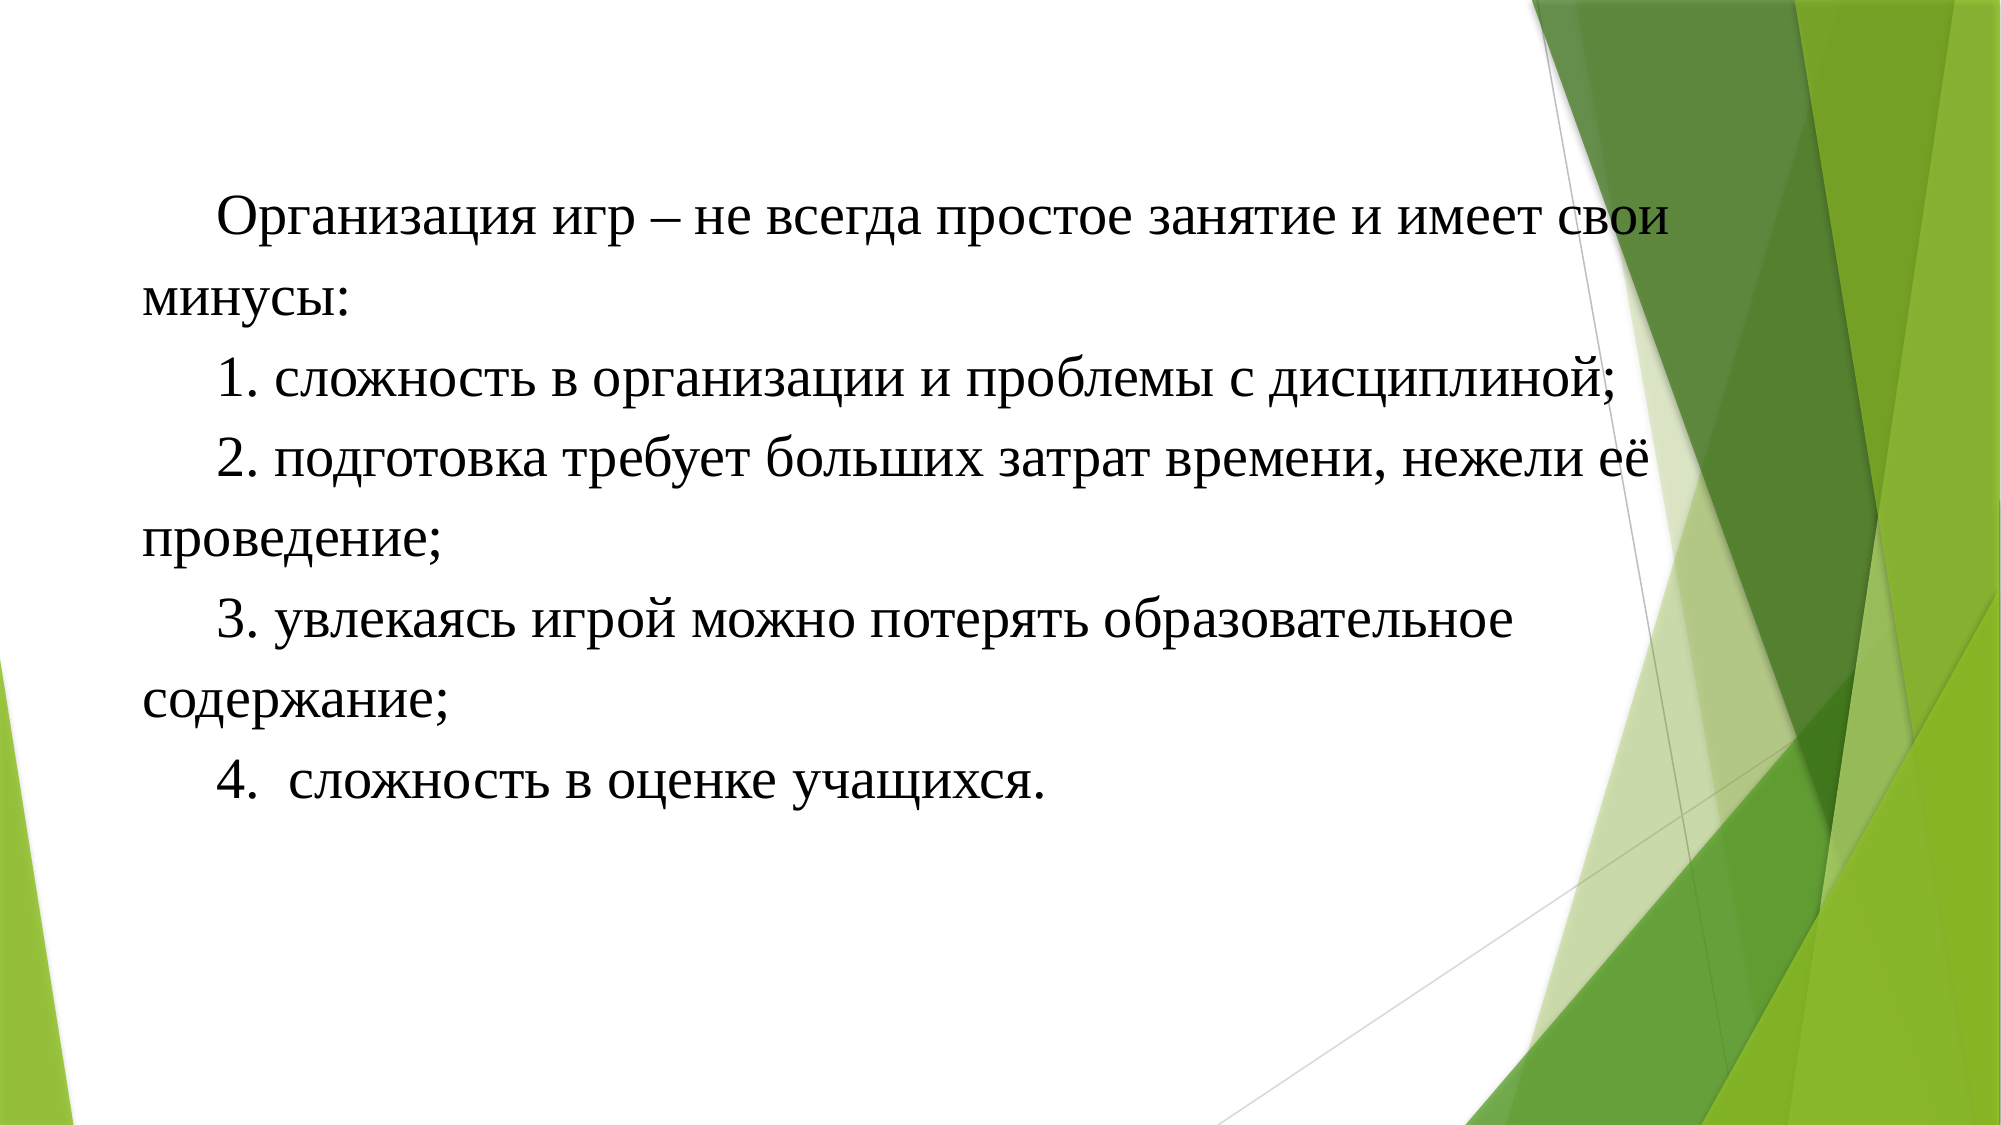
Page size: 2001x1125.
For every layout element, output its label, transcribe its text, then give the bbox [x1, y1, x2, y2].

text_box Организация игр – не всегда простое занятие и имеет свои минусы: 1. сложность в организации и проблемы с дисциплиной; 2. подготовка требует больших затрат времени, нежели её проведение; 3. увлекаясь игрой можно потерять образовательное содержание; 4. сложность в оценке учащихся. [127, 158, 1847, 853]
